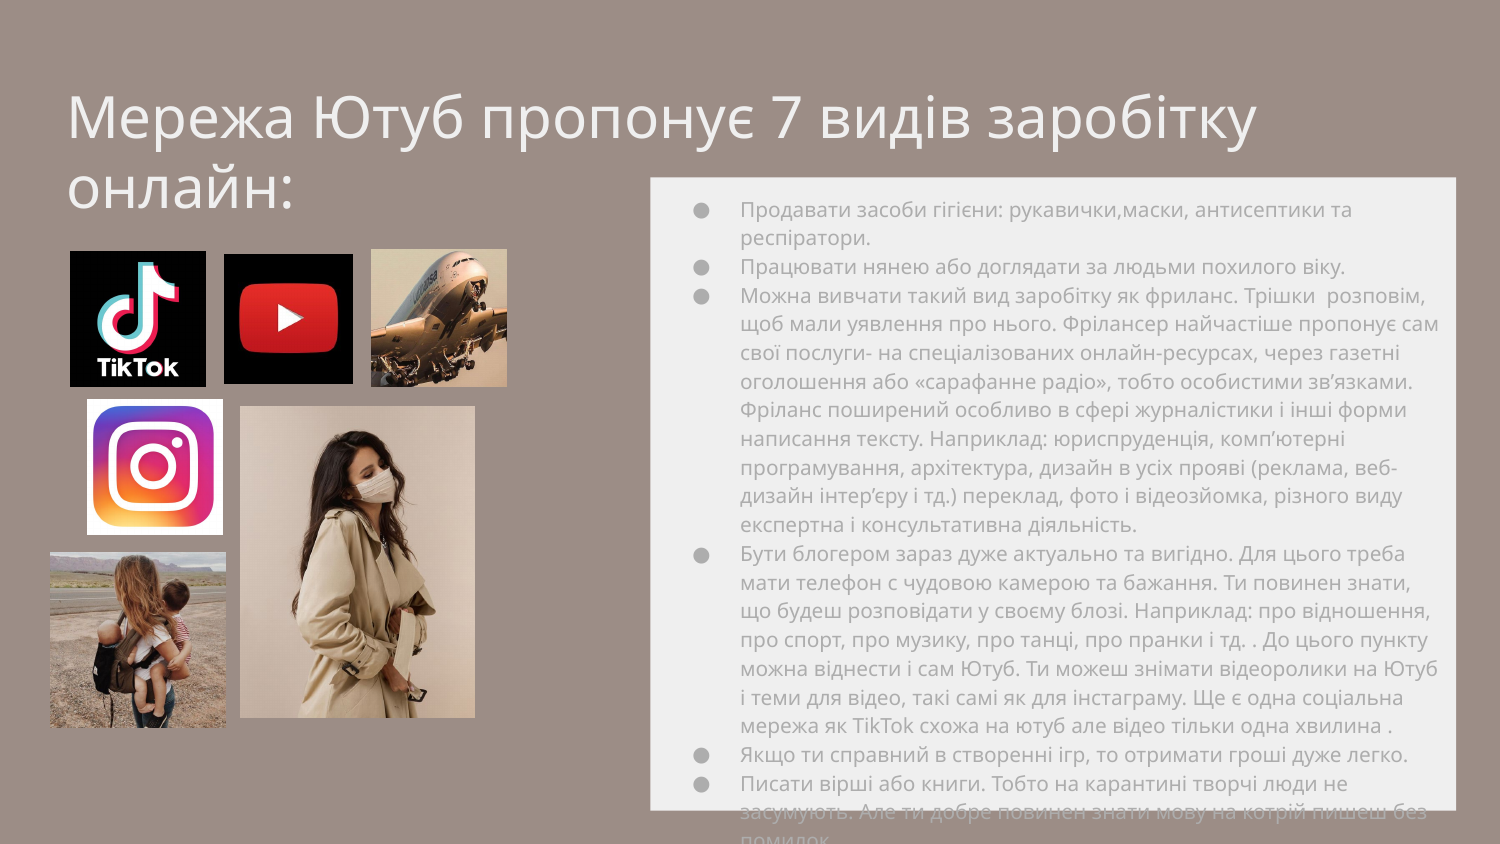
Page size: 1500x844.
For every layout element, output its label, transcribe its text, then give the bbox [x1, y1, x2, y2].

list Продавати засоби гігієни: рукавички,маски, антисептики та респіратори. Працювати нянею або доглядати за людьми похилого віку. Можна вивчати такий вид заробітку як фриланс. Трішки розповім, щоб мали уявлення про нього. Фрілансер найчастіше пропонує сам свої послуги- на спеціалізованих онлайн-ресурсах, через газетні оголошення або «сарафанне радіо», тобто особистими зв’язками. Фріланс поширений особливо в сфері журналістики і інші форми написання тексту. Наприклад: юриспруденція, комп’ютерні програмування, архітектура, дизайн в усіх прояві (реклама, веб-дизайн інтер’єру і тд.) переклад, фото і відеозйомка, різного виду експертна і консультативна діяльність. Бути блогером зараз дуже актуально та вигідно. Для цього треба мати телефон с чудовою камерою та бажання. Ти повинен знати, що будеш розповідати у своєму блозі. Наприклад: про відношення, про спорт, про музику, про танці, про пранки і тд. . До цього пункту можна віднести і сам Ютуб. Ти можеш знімати відеоролики на Ютуб і теми для відео, такі самі як для інстаграму. Ще є одна соціальна мережа як TikTok схожа на ютуб але відео тільки одна хвилина . Якщо ти справний в створенні ігр, то отримати гроші дуже легко. Писати вірші або книги. Тобто на карантині творчі люди не засумують. Але ти добре повинен знати мову на котрій пишеш без помилок. Ти можеш працювати онлайн репетитором. Якщо знаєш гарно математику, фізику, англійську, німецьку [650, 177, 1457, 811]
picture [239, 405, 475, 719]
picture [371, 249, 507, 387]
picture [224, 254, 353, 384]
picture [87, 399, 223, 535]
title Мережа Ютуб пропонує 7 видів заробітку онлайн: [51, 64, 1449, 159]
picture [70, 251, 206, 387]
picture [50, 552, 226, 729]
